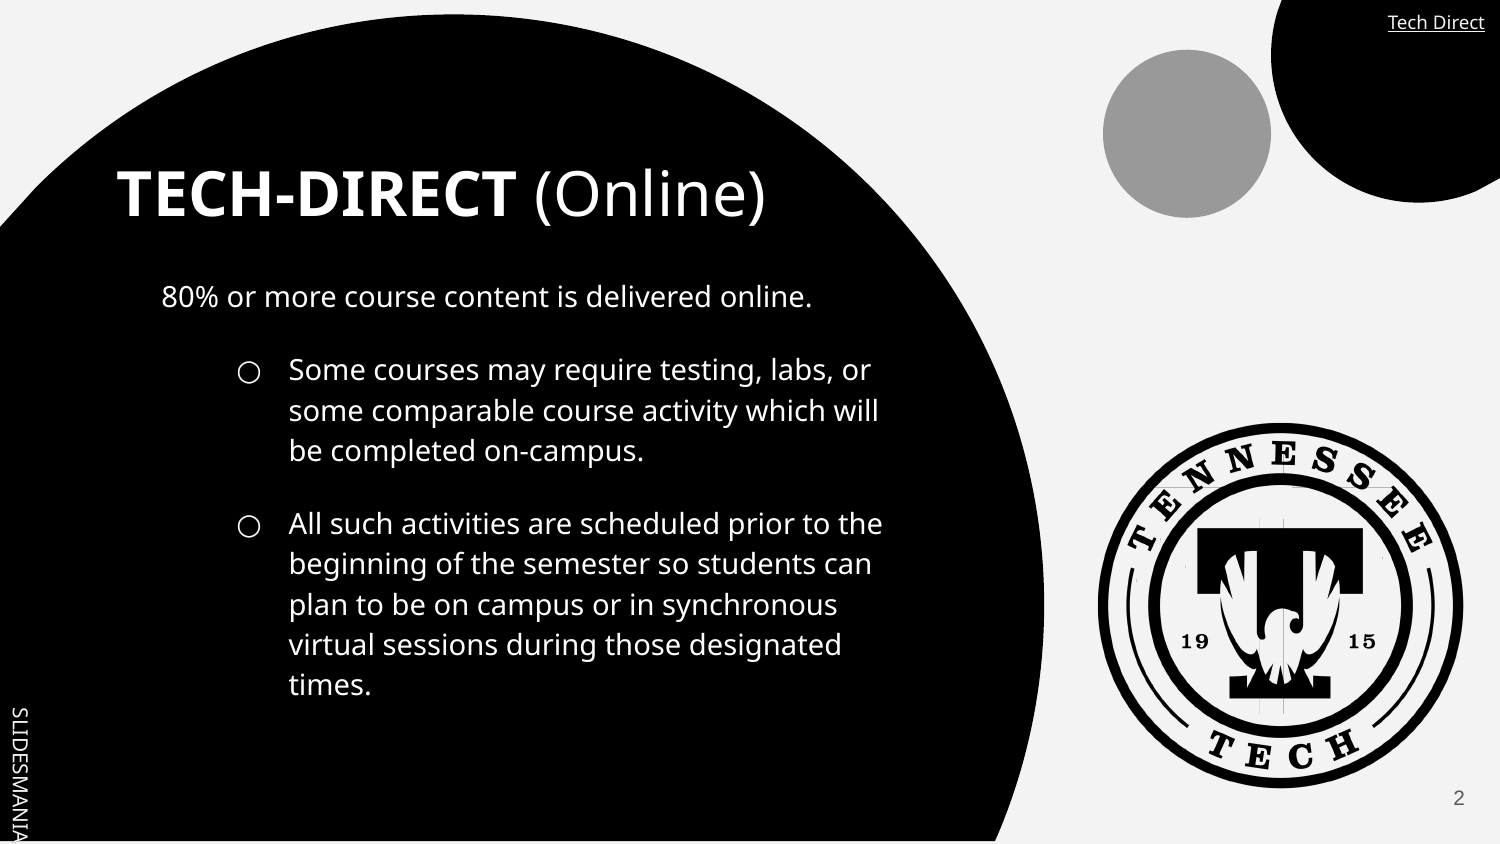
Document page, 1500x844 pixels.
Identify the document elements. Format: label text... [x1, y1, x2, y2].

list 80% or more course content is delivered online. Some courses may require testing, labs, or some comparable course activity which will be completed on-campus. All such activities are scheduled prior to the beginning of the semester so students can plan to be on campus or in synchronous virtual sessions during those designated times. [123, 258, 908, 783]
text_box Tech Direct [973, 2, 1500, 44]
picture [1087, 414, 1465, 790]
slide_number 2 [1389, 764, 1480, 830]
title TECH-DIRECT (Online) [101, 139, 790, 250]
